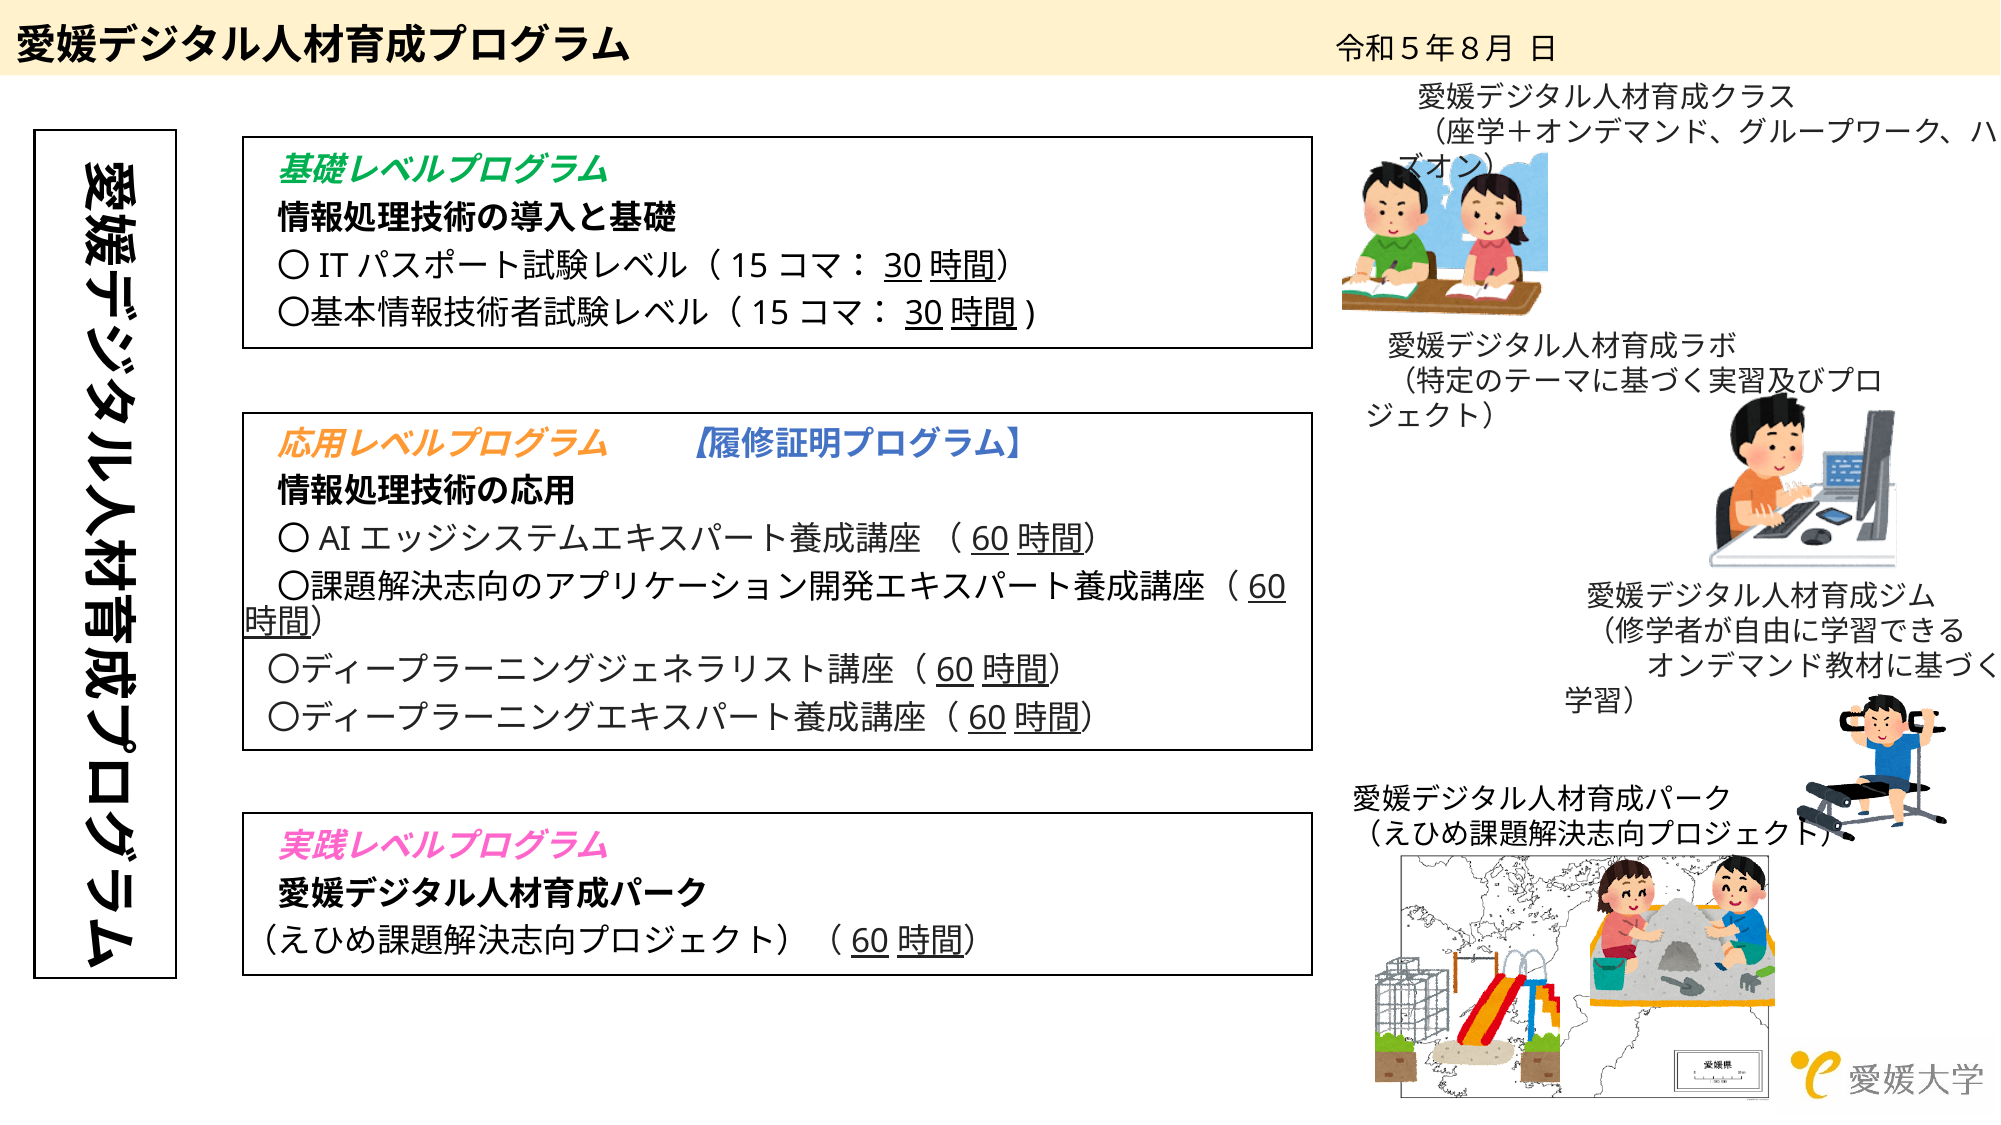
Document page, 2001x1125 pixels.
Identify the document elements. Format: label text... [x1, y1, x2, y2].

picture [1775, 1035, 1995, 1114]
text_box 愛媛デジタル人材育成ラボ （特定のテーマに基づく実習及びプロジェクト） [1350, 320, 1941, 440]
text_box 実践レベルプログラム 愛媛デジタル人材育成パーク （えひめ課題解決志向プロジェクト）（60時間） [242, 812, 1313, 976]
text_box 愛媛デジタル人材育成プログラム 令和５年８月 日 [0, 0, 2000, 76]
picture [1792, 688, 1953, 848]
text_box 愛媛デジタル人材育成プログラム [0, 144, 152, 996]
text_box 愛媛デジタル人材育成パーク （えひめ課題解決志向プロジェクト） [1338, 772, 1888, 858]
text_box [1375, 845, 1775, 1111]
text_box 基礎レベルプログラム 情報処理技術の導入と基礎 〇ITパスポート試験レベル（15コマ：30時間） 〇基本情報技術者試験レベル（15コマ：30時間) [242, 136, 1313, 349]
text_box 愛媛デジタル人材育成クラス （座学＋オンデマンド、グループワーク、ハンズオン） [1380, 70, 2000, 191]
picture [1342, 128, 1548, 334]
text_box 愛媛デジタル人材育成ジム （修学者が自由に学習できる オンデマンド教材に基づく学習） [1549, 570, 2000, 725]
picture [1700, 373, 1909, 582]
text_box [33, 129, 177, 979]
text_box 応用レベルプログラム 【履修証明プログラム】 情報処理技術の応用 〇AIエッジシステムエキスパート養成講座 （60時間） 〇課題解決志向のアプリケーション開発エキスパート養成講座（60時間） 〇ディープラーニングジェネラリスト講座（60時間） 〇ディープラーニングエキスパート養成講座（60時間） [242, 412, 1313, 751]
